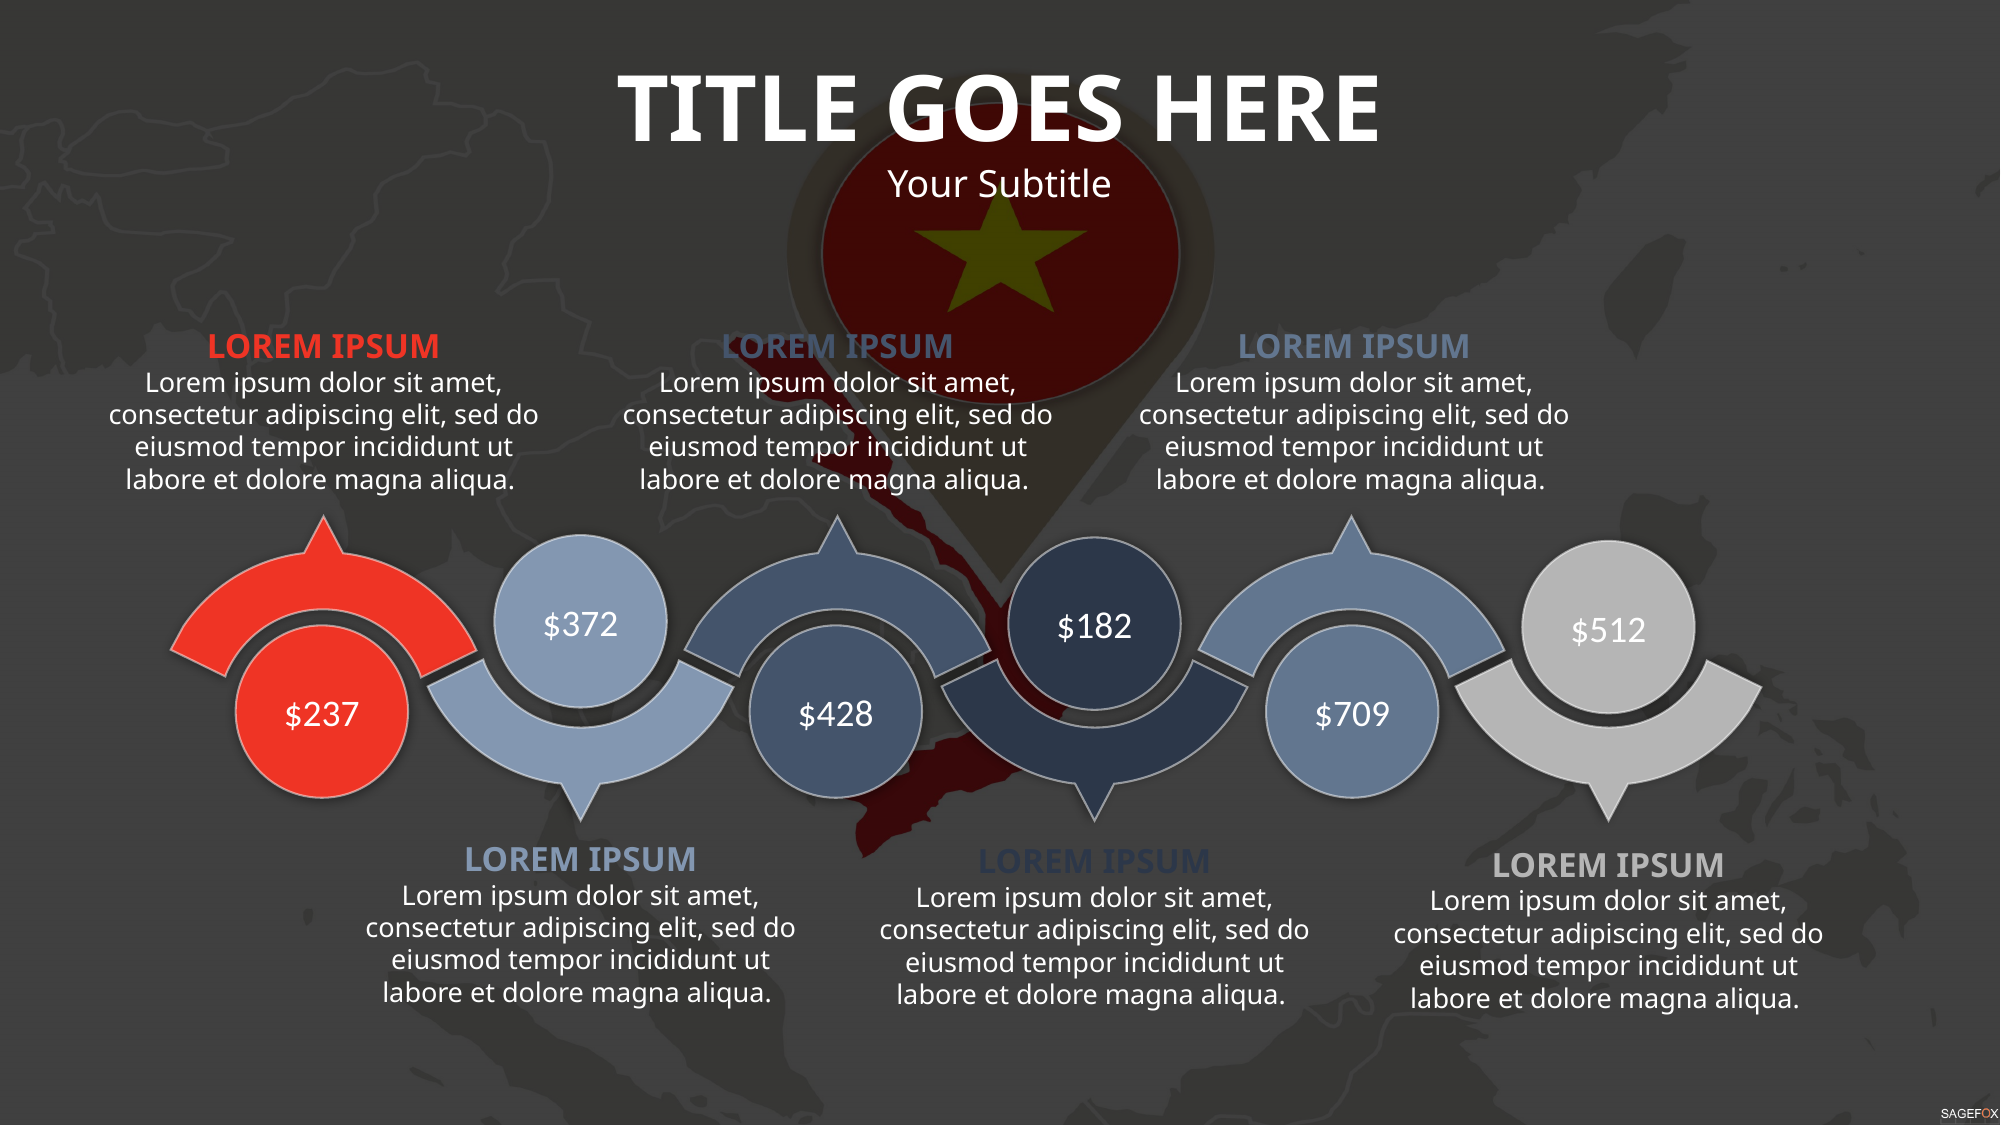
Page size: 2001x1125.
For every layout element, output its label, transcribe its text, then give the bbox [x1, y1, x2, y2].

text_box $182 [1008, 537, 1181, 710]
text_box $512 [1522, 540, 1695, 714]
text_box LOREM IPSUM Lorem ipsum dolor sit amet, consectetur adipiscing elit, sed do eiusmod tempor incididunt ut labore et dolore magna aliqua. [1116, 317, 1592, 503]
text_box [426, 658, 735, 823]
text_box $372 [494, 535, 667, 708]
text_box [1197, 514, 1506, 678]
text_box $428 [749, 625, 923, 798]
text_box [1454, 658, 1763, 823]
text_box LOREM IPSUM Lorem ipsum dolor sit amet, consectetur adipiscing elit, sed do eiusmod tempor incididunt ut labore et dolore magna aliqua. [600, 317, 1076, 503]
text_box [169, 514, 478, 678]
text_box $237 [235, 625, 409, 798]
text_box [683, 514, 992, 678]
text_box LOREM IPSUM Lorem ipsum dolor sit amet, consectetur adipiscing elit, sed do eiusmod tempor incididunt ut labore et dolore magna aliqua. [857, 832, 1333, 1018]
text_box $709 [1266, 625, 1439, 798]
text_box [940, 658, 1249, 823]
text_box LOREM IPSUM Lorem ipsum dolor sit amet, consectetur adipiscing elit, sed do eiusmod tempor incididunt ut labore et dolore magna aliqua. [86, 317, 562, 503]
text_box TITLE GOES HERE Your Subtitle [548, 42, 1452, 212]
text_box LOREM IPSUM Lorem ipsum dolor sit amet, consectetur adipiscing elit, sed do eiusmod tempor incididunt ut labore et dolore magna aliqua. [1370, 836, 1847, 1021]
picture [0, 0, 2001, 1125]
text_box LOREM IPSUM Lorem ipsum dolor sit amet, consectetur adipiscing elit, sed do eiusmod tempor incididunt ut labore et dolore magna aliqua. [343, 830, 819, 1016]
